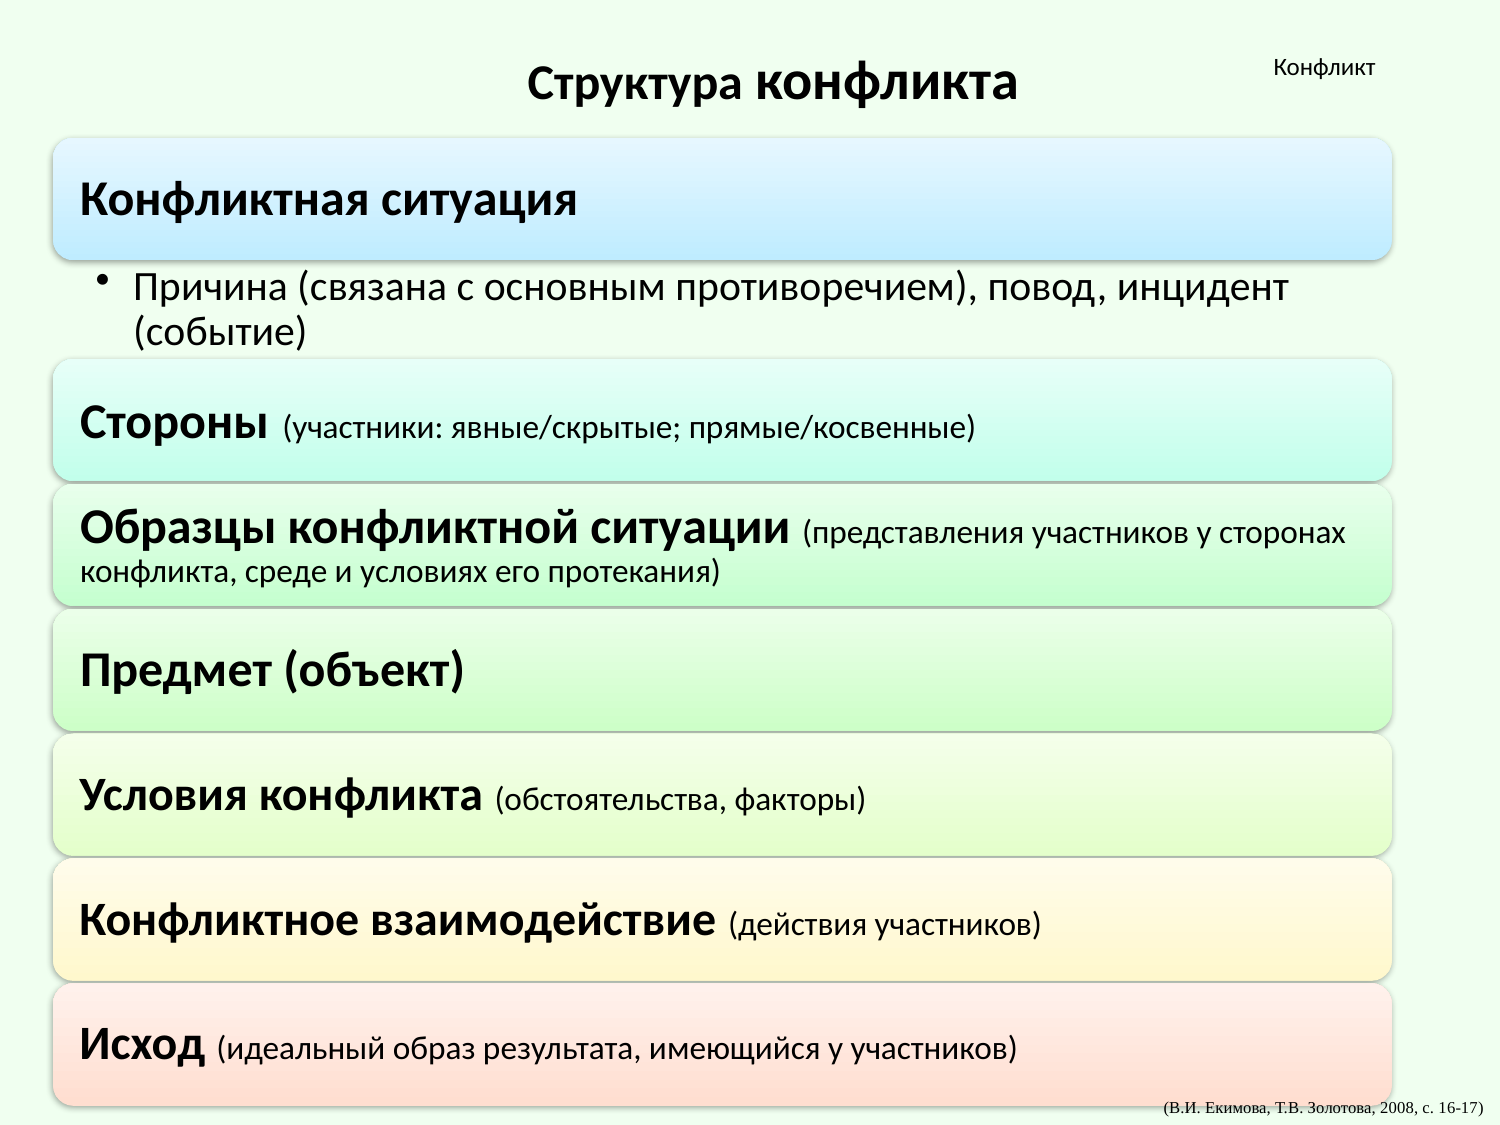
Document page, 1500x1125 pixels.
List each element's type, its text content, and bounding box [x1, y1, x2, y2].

text_box Конфликт [1258, 42, 1391, 88]
title Структура конфликта [135, 35, 1411, 119]
text_box (В.И. Екимова, Т.В. Золотова, 2008, с. 16-17) [1149, 1089, 1499, 1125]
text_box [52, 137, 1393, 1107]
